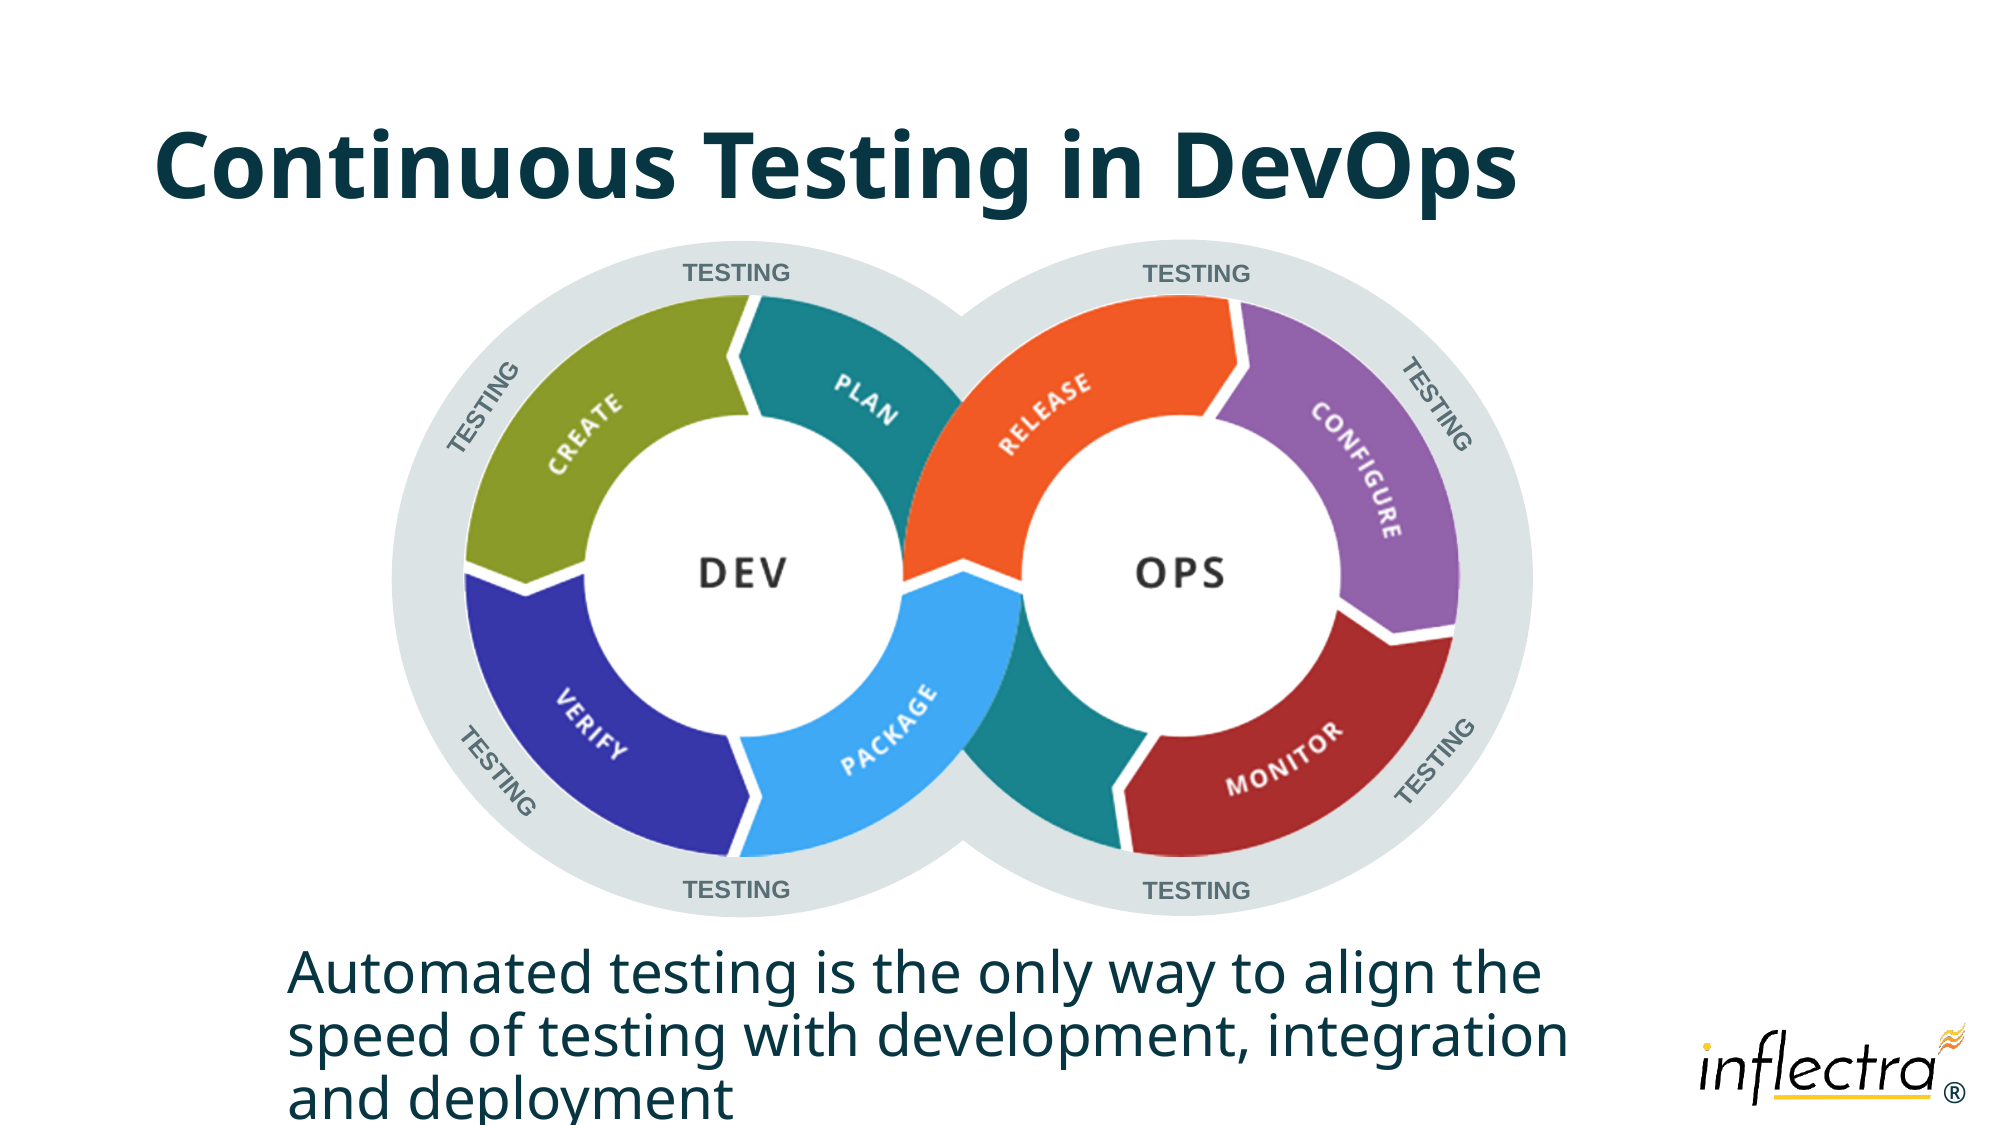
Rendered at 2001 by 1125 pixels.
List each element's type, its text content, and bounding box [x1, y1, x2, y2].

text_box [391, 239, 1533, 918]
list Automated testing is the only way to align the speed of testing with development, integration and deployment [272, 935, 1668, 1108]
title Continuous Testing in DevOps [137, 59, 1863, 278]
picture [1692, 1017, 1971, 1112]
